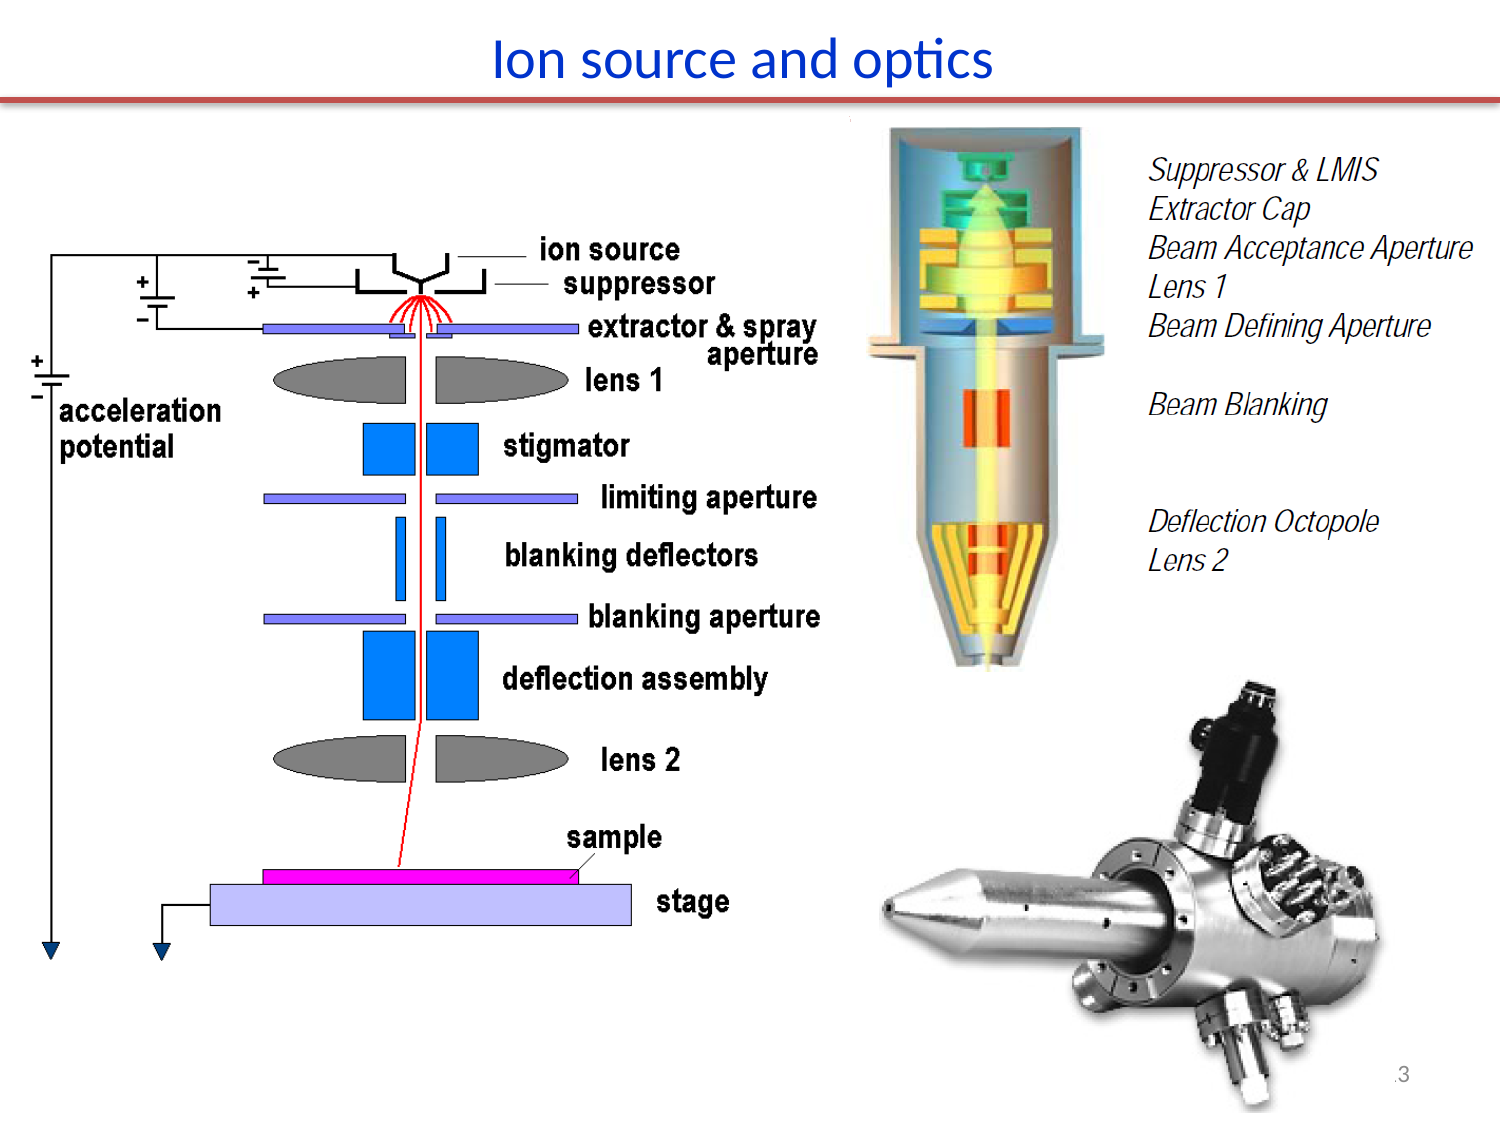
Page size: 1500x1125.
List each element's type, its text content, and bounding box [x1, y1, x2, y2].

picture [24, 232, 825, 963]
text_box Ion source and optics [476, 12, 1010, 95]
slide_number 13 [1400, 1042, 1425, 1103]
picture [849, 116, 1488, 1113]
